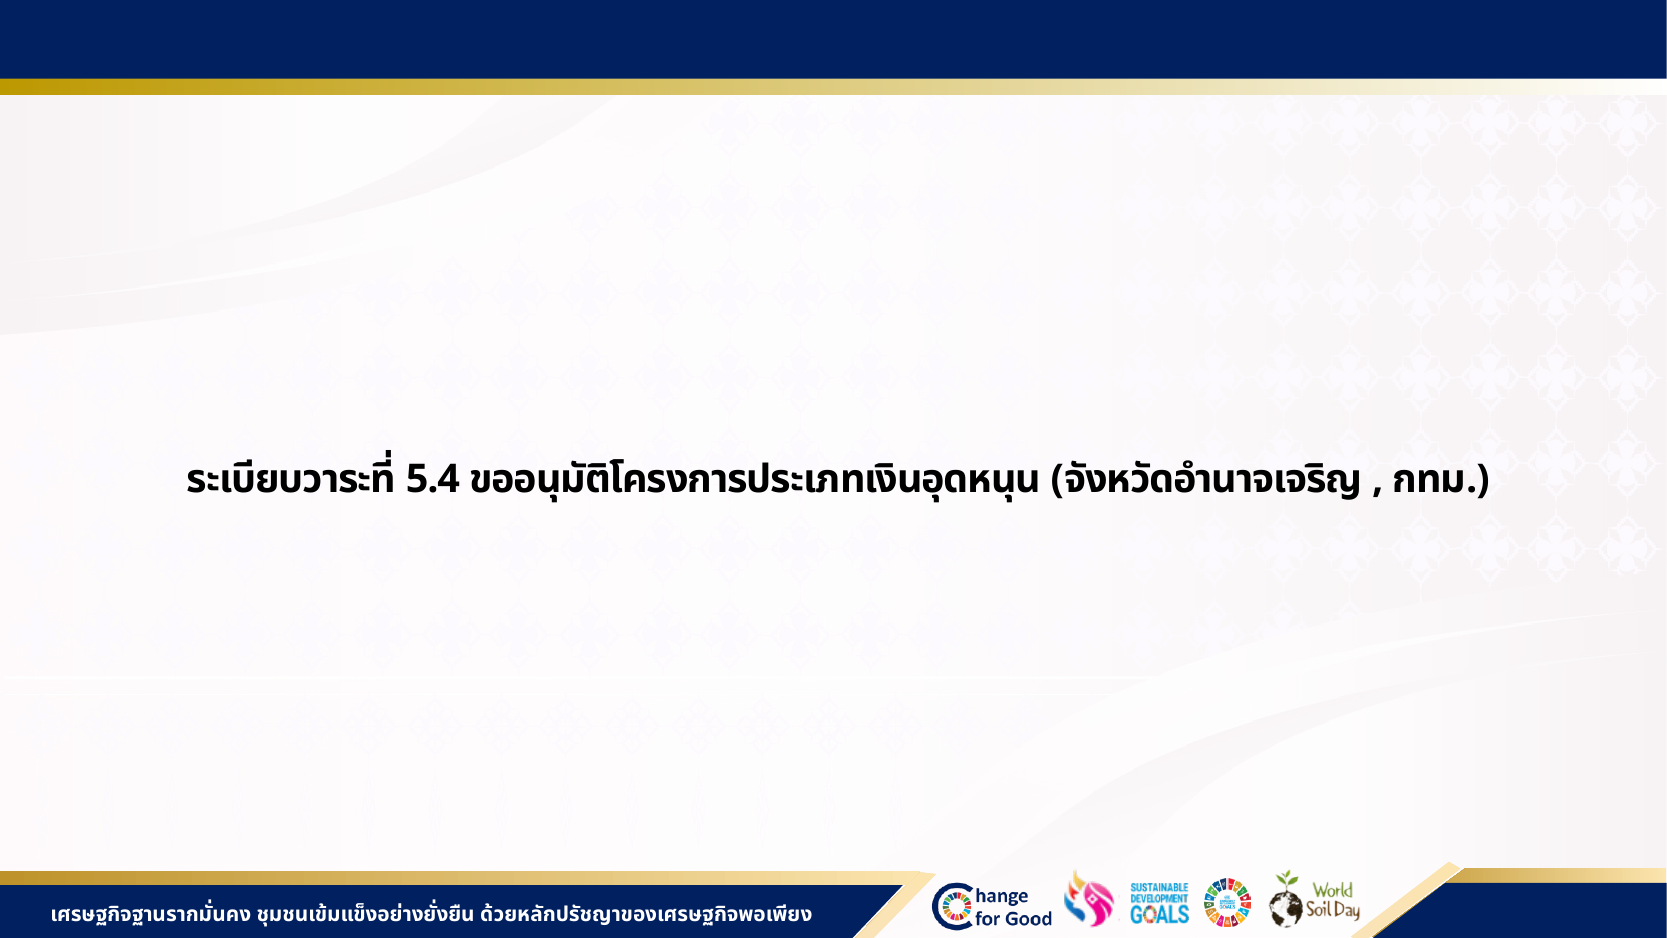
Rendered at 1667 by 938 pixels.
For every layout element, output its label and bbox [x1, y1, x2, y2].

text_box [0, 424, 1667, 544]
text_box [0, 0, 1667, 95]
text_box [0, 845, 1667, 938]
